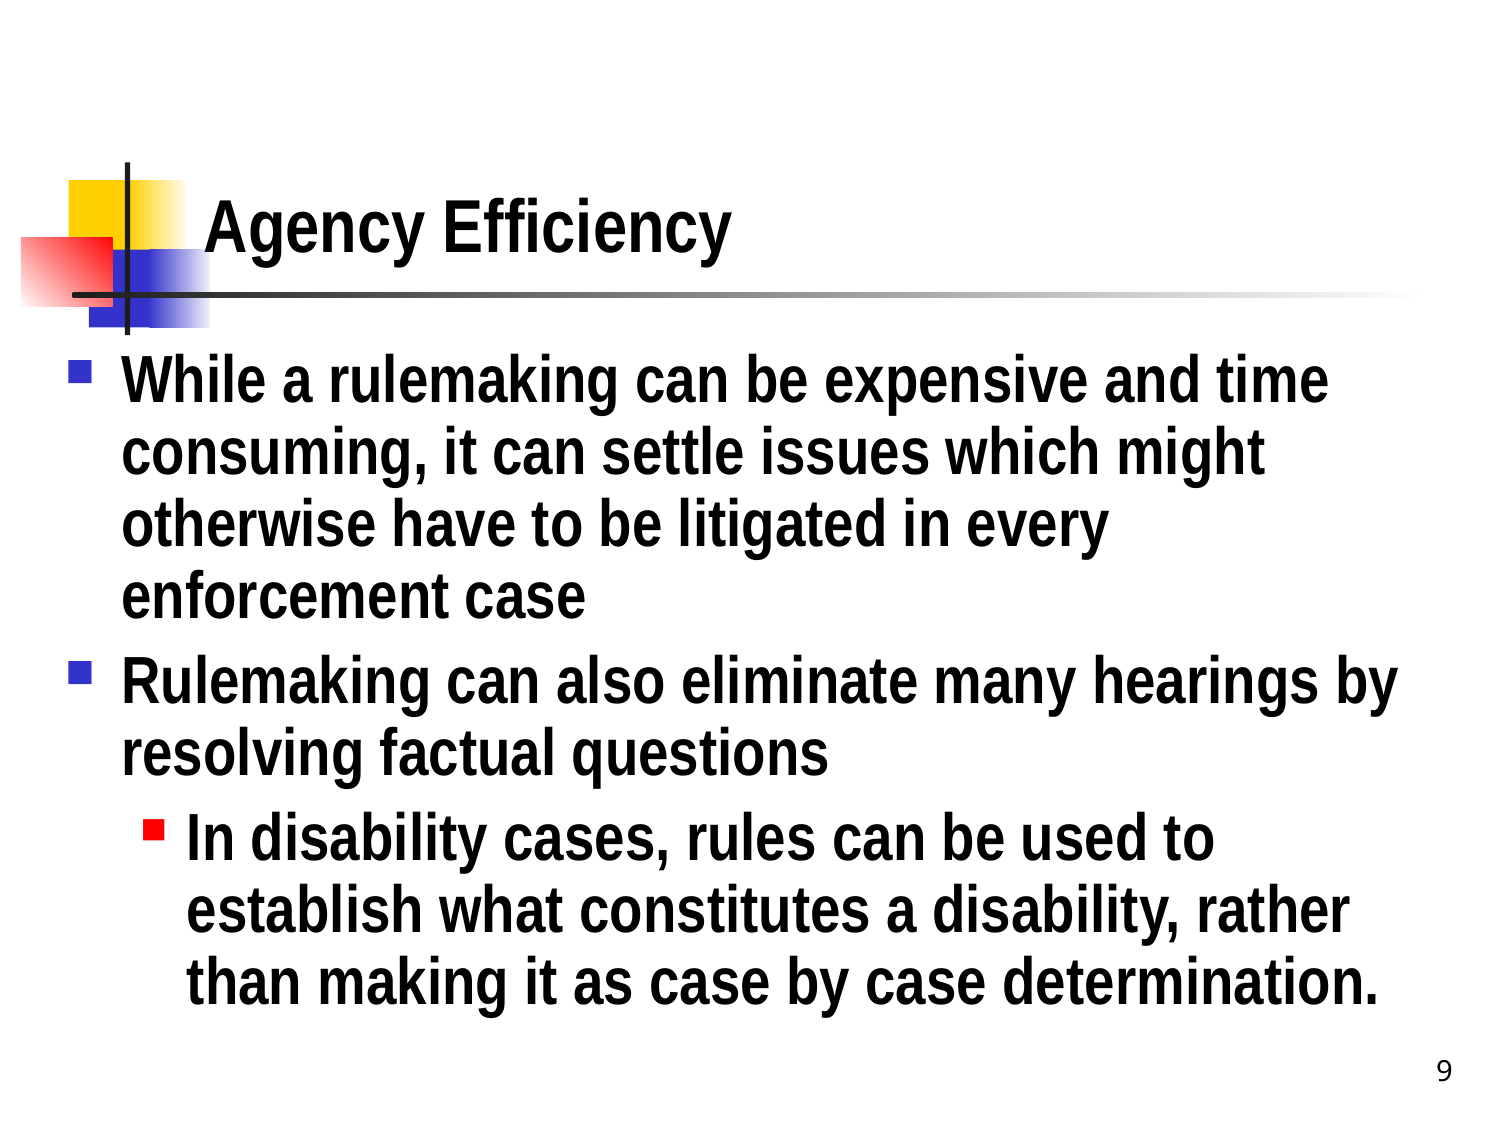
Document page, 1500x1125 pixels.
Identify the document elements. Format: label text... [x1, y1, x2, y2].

slide_number 9 [1155, 1024, 1468, 1100]
list While a rulemaking can be expensive and time consuming, it can settle issues which might otherwise have to be litigated in every enforcement case Rulemaking can also eliminate many hearings by resolving factual questions In disability cases, rules can be used to establish what constitutes a disability, rather than making it as case by case determination. [50, 337, 1450, 1075]
title Agency Efficiency [188, 35, 1468, 275]
